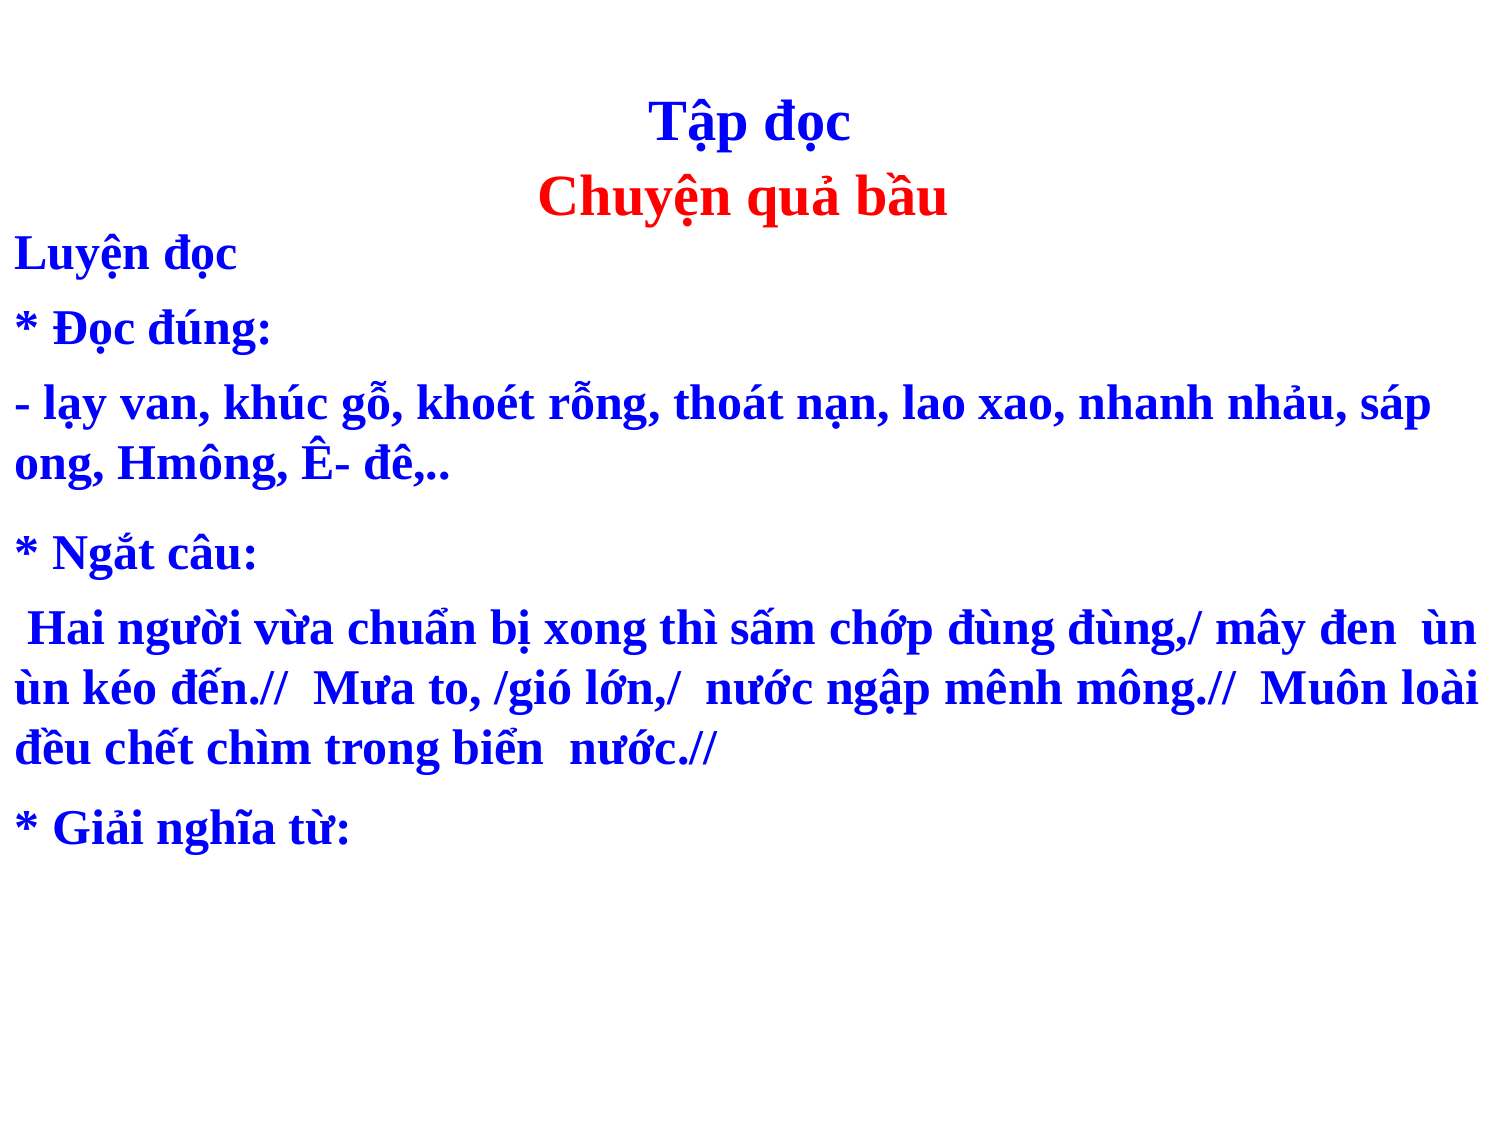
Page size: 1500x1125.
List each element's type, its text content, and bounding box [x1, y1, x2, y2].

text_box Luyện đọc [0, 212, 538, 287]
text_box - lạy van, khúc gỗ, khoét rỗng, thoát nạn, lao xao, nhanh nhảu, sáp ong, Hmông, Ê- đê,.. [0, 362, 1500, 498]
text_box * Đọc đúng: [0, 287, 675, 362]
text_box Hai người vừa chuẩn bị xong thì sấm chớp đùng đùng,/ mây đen ùn ùn kéo đến.// Mưa to, /gió lớn,/ nước ngập mênh mông.// Muôn loài đều chết chìm trong biển nước.// [0, 587, 1500, 783]
text_box * Ngắt câu: [0, 512, 1500, 587]
text_box Tập đọc [0, 75, 1500, 160]
text_box * Giải nghĩa từ: [0, 787, 1500, 863]
text_box Chuyện quả bầu [87, 149, 1400, 235]
